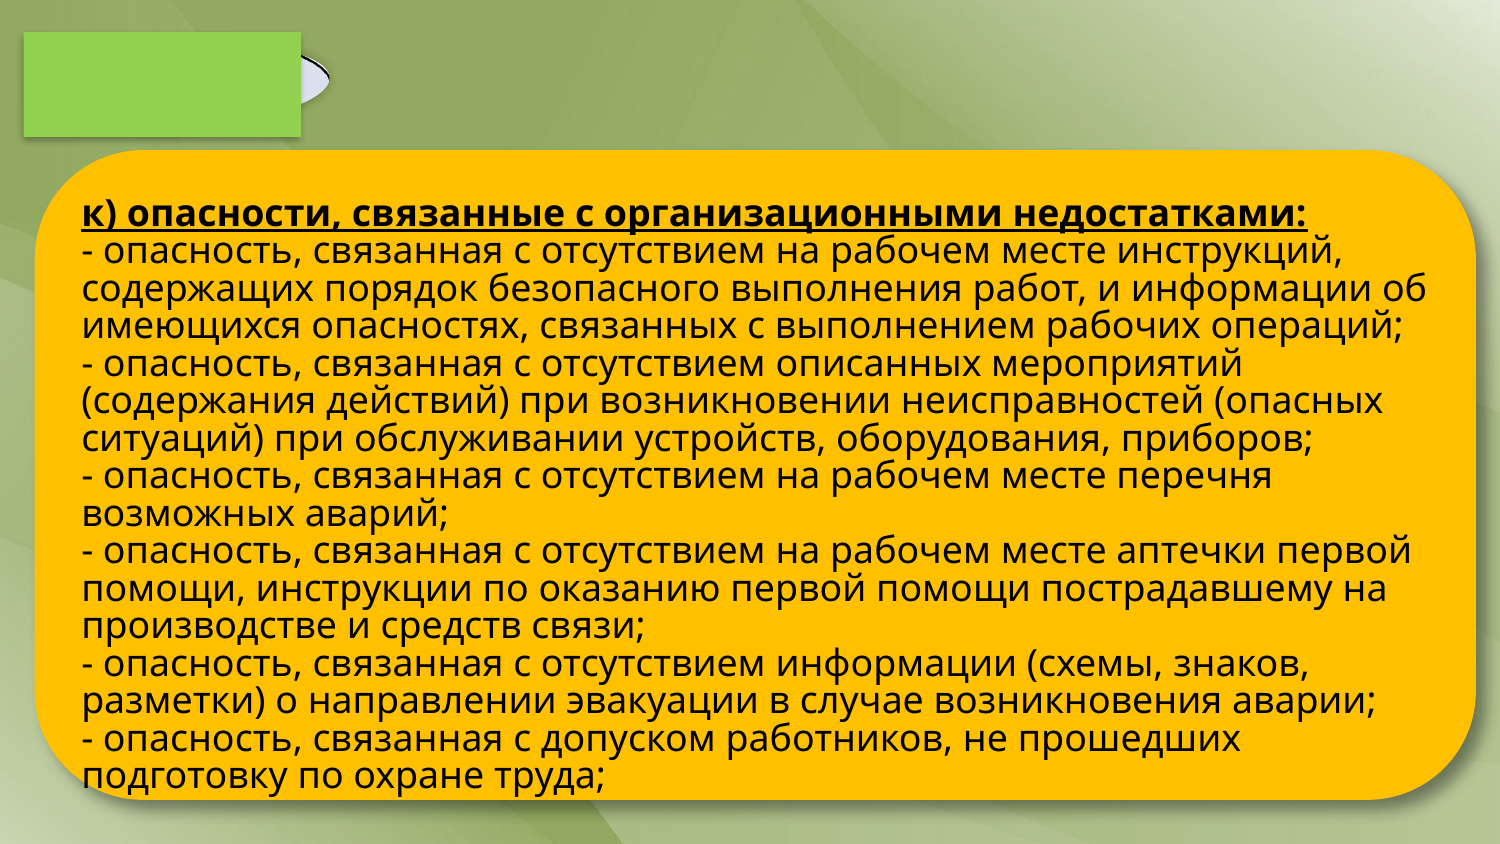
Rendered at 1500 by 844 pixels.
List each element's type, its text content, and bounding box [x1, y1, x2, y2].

text_box к) опасности, связанные с организационными недостатками: - опасность, связанная с отсутствием на рабочем месте инструкций, содержащих порядок безопасного выполнения работ, и информации об имеющихся опасностях, связанных с выполнением рабочих операций; - опасность, связанная с отсутствием описанных мероприятий (содержания действий) при возникновении неисправностей (опасных ситуаций) при обслуживании устройств, оборудования, приборов; - опасность, связанная с отсутствием на рабочем месте перечня возможных аварий; - опасность, связанная с отсутствием на рабочем месте аптечки первой помощи, инструкции по оказанию первой помощи пострадавшему на производстве и средств связи; - опасность, связанная с отсутствием информации (схемы, знаков, разметки) о направлении эвакуации в случае возникновения аварии; - опасность, связанная с допуском работников, не прошедших подготовку по охране труда; [34, 150, 1476, 800]
text_box [23, 32, 302, 137]
picture [302, 55, 330, 104]
